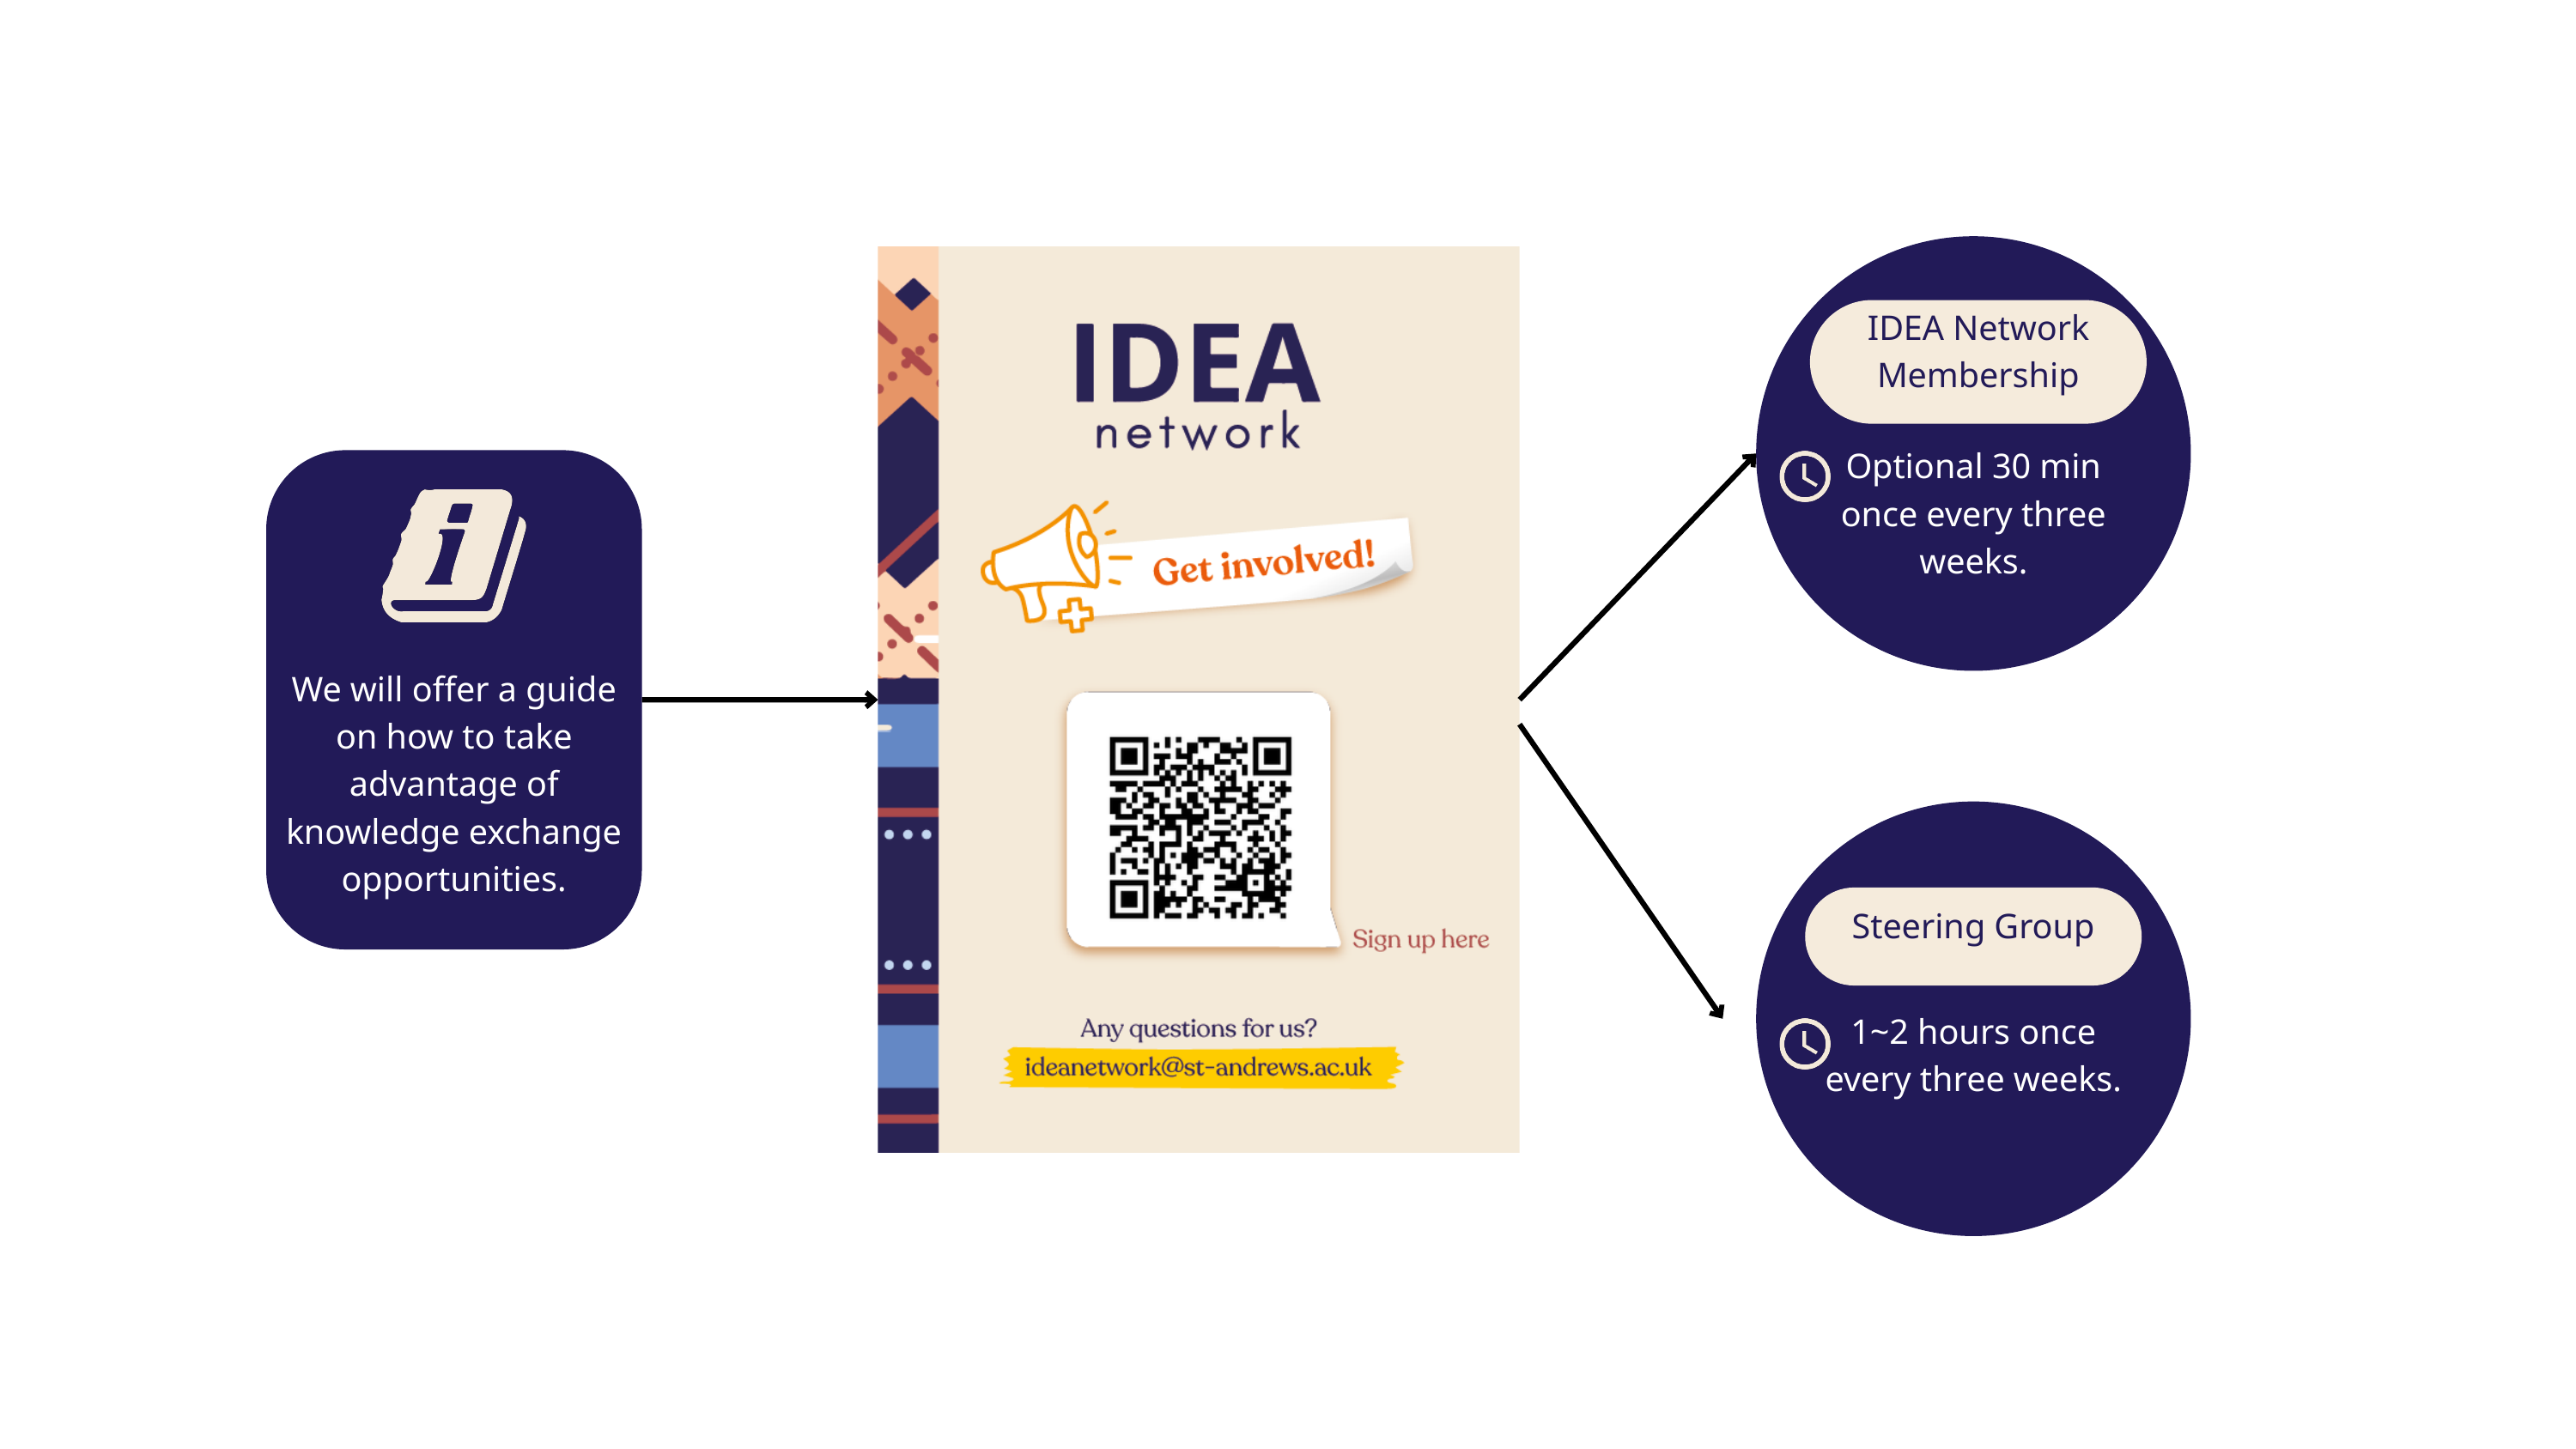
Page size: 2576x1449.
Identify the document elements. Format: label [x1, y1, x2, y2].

text_box [1086, 713, 1315, 943]
text_box [1519, 724, 1723, 1019]
text_box [265, 450, 642, 950]
text_box [1755, 235, 2191, 671]
text_box [1755, 801, 2191, 1237]
text_box [1809, 300, 2148, 424]
text_box [878, 246, 1520, 1153]
text_box [1804, 887, 2142, 986]
